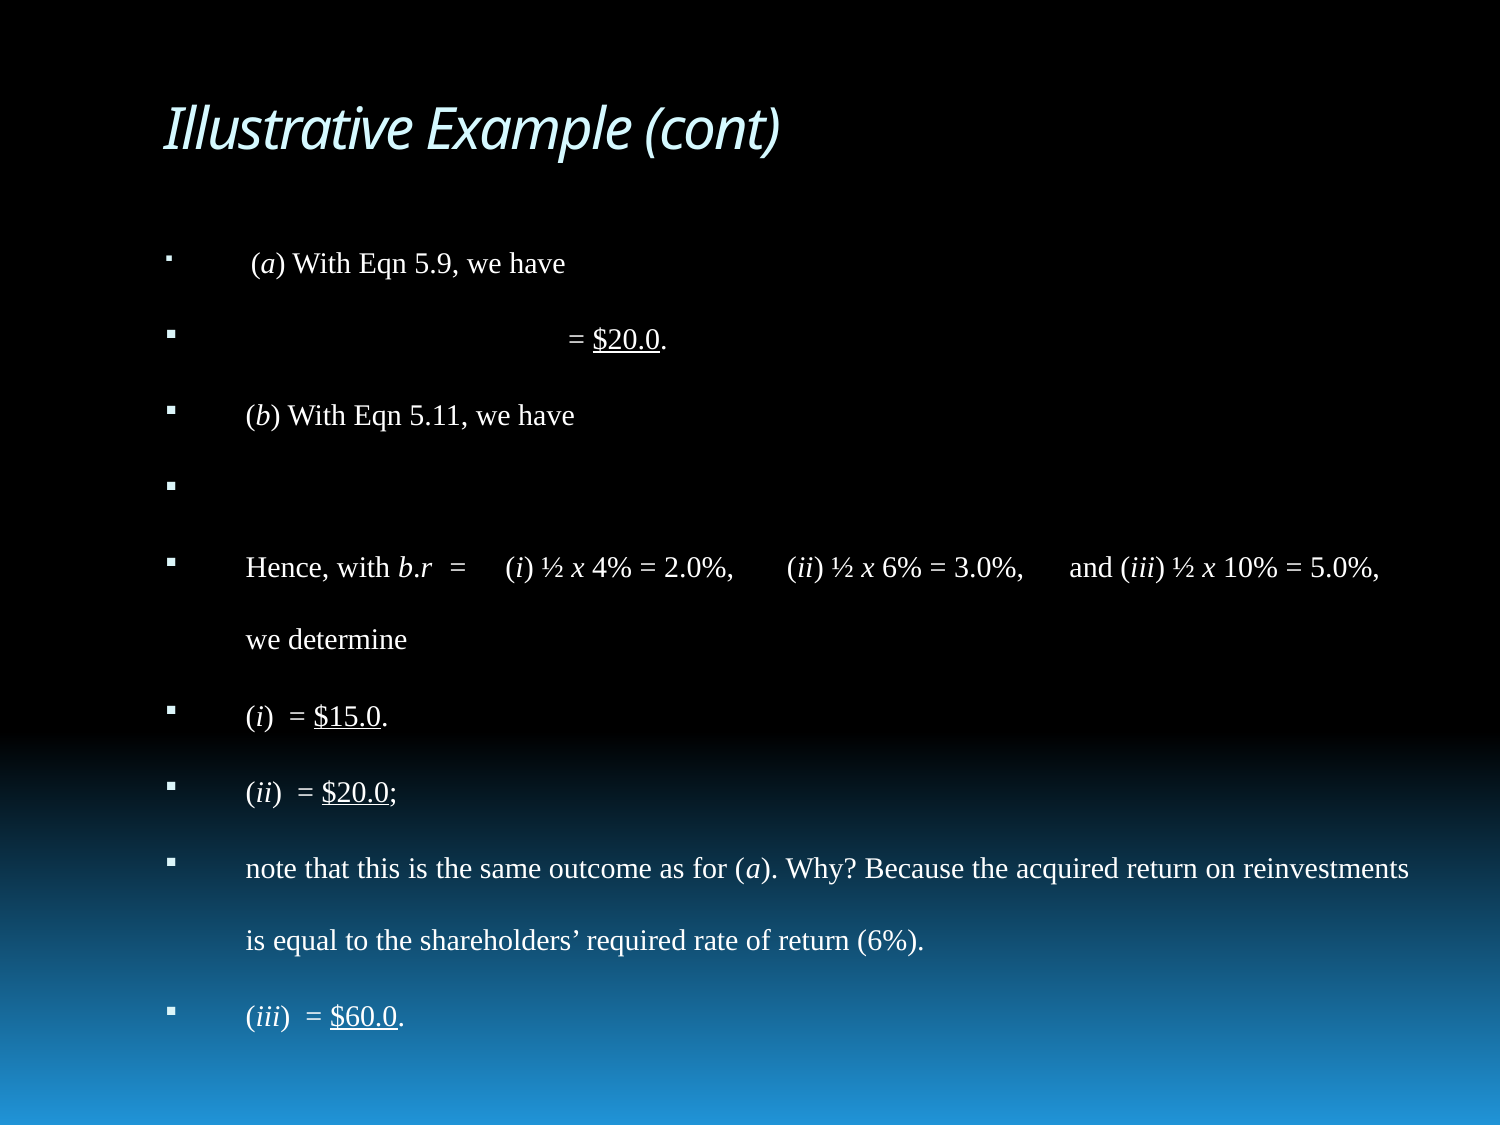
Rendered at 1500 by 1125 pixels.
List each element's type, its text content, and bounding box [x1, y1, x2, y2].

title Illustrative Example (cont) [150, 83, 1425, 150]
